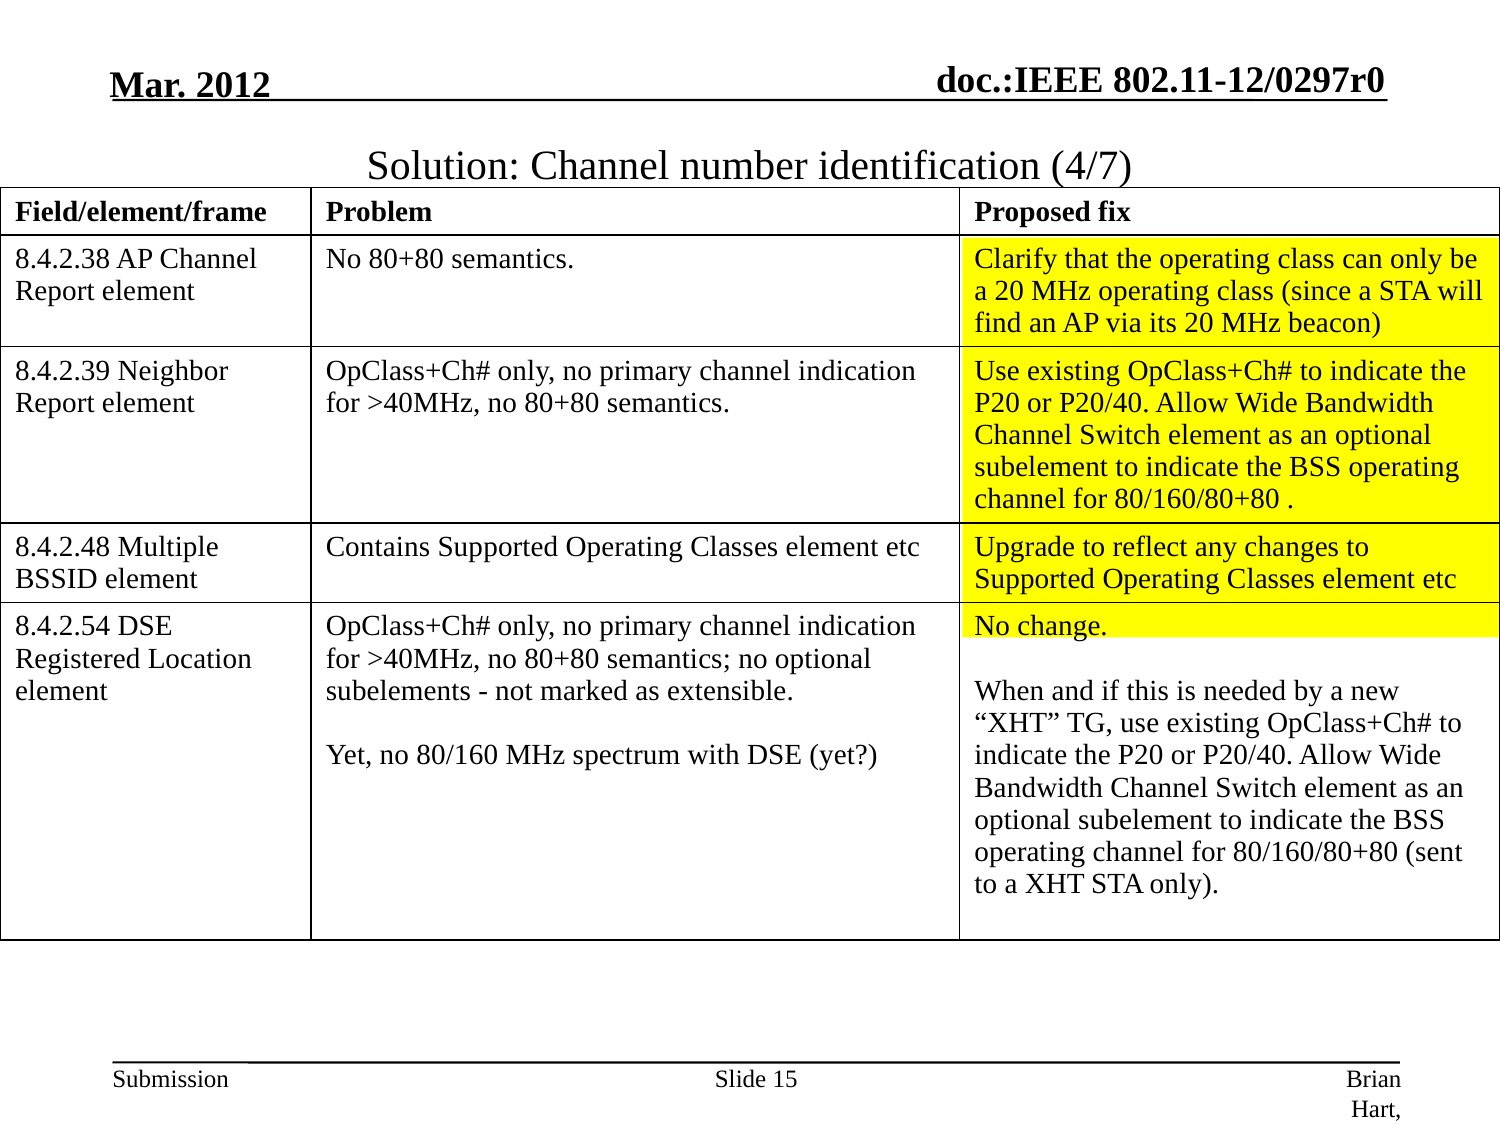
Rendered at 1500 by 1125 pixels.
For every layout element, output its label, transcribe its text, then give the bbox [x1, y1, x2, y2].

table_cell OpClass+Ch# only, no primary channel indication for >40MHz, no 80+80 semantics. [312, 347, 959, 522]
table_cell 8.4.2.38 AP Channel Report element [1, 236, 310, 346]
table_header Proposed fix [960, 188, 1499, 234]
table_header Field/element/frame [1, 188, 310, 234]
table_cell Upgrade to reflect any changes to Supported Operating Classes element etc [964, 524, 1499, 602]
table_cell 8.4.2.48 Multiple BSSID element [1, 524, 310, 602]
title Solution: Channel number identification (4/7) [112, 99, 1388, 187]
footer Brian Hart, Cisco Systems [1324, 1061, 1402, 1093]
slide_number Slide 15 [712, 1061, 800, 1093]
table_cell Clarify that the operating class can only be a 20 MHz operating class (since a STA will find an AP via its 20 MHz beacon) [960, 236, 1499, 346]
table_header Problem [312, 188, 959, 234]
table_cell 8.4.2.39 Neighbor Report element [1, 347, 310, 522]
table_cell 8.4.2.54 DSE Registered Location element [1, 603, 310, 939]
table_cell Contains Supported Operating Classes element etc [312, 524, 959, 602]
table_cell No 80+80 semantics. [312, 236, 959, 346]
table_cell No change. When and if this is needed by a new “XHT” TG, use existing OpClass+Ch# to indicate the P20 or P20/40. Allow Wide Bandwidth Channel Switch element as an optional subelement to indicate the BSS operating channel for 80/160/80+80 (sent to a XHT STA only). [960, 603, 1499, 939]
table_cell Use existing OpClass+Ch# to indicate the P20 or P20/40. Allow Wide Bandwidth Channel Switch element as an optional subelement to indicate the BSS operating channel for 80/160/80+80 . [960, 347, 1499, 522]
table_cell OpClass+Ch# only, no primary channel indication for >40MHz, no 80+80 semantics; no optional subelements - not marked as extensible. Yet, no 80/160 MHz spectrum with DSE (yet?) [312, 603, 959, 939]
